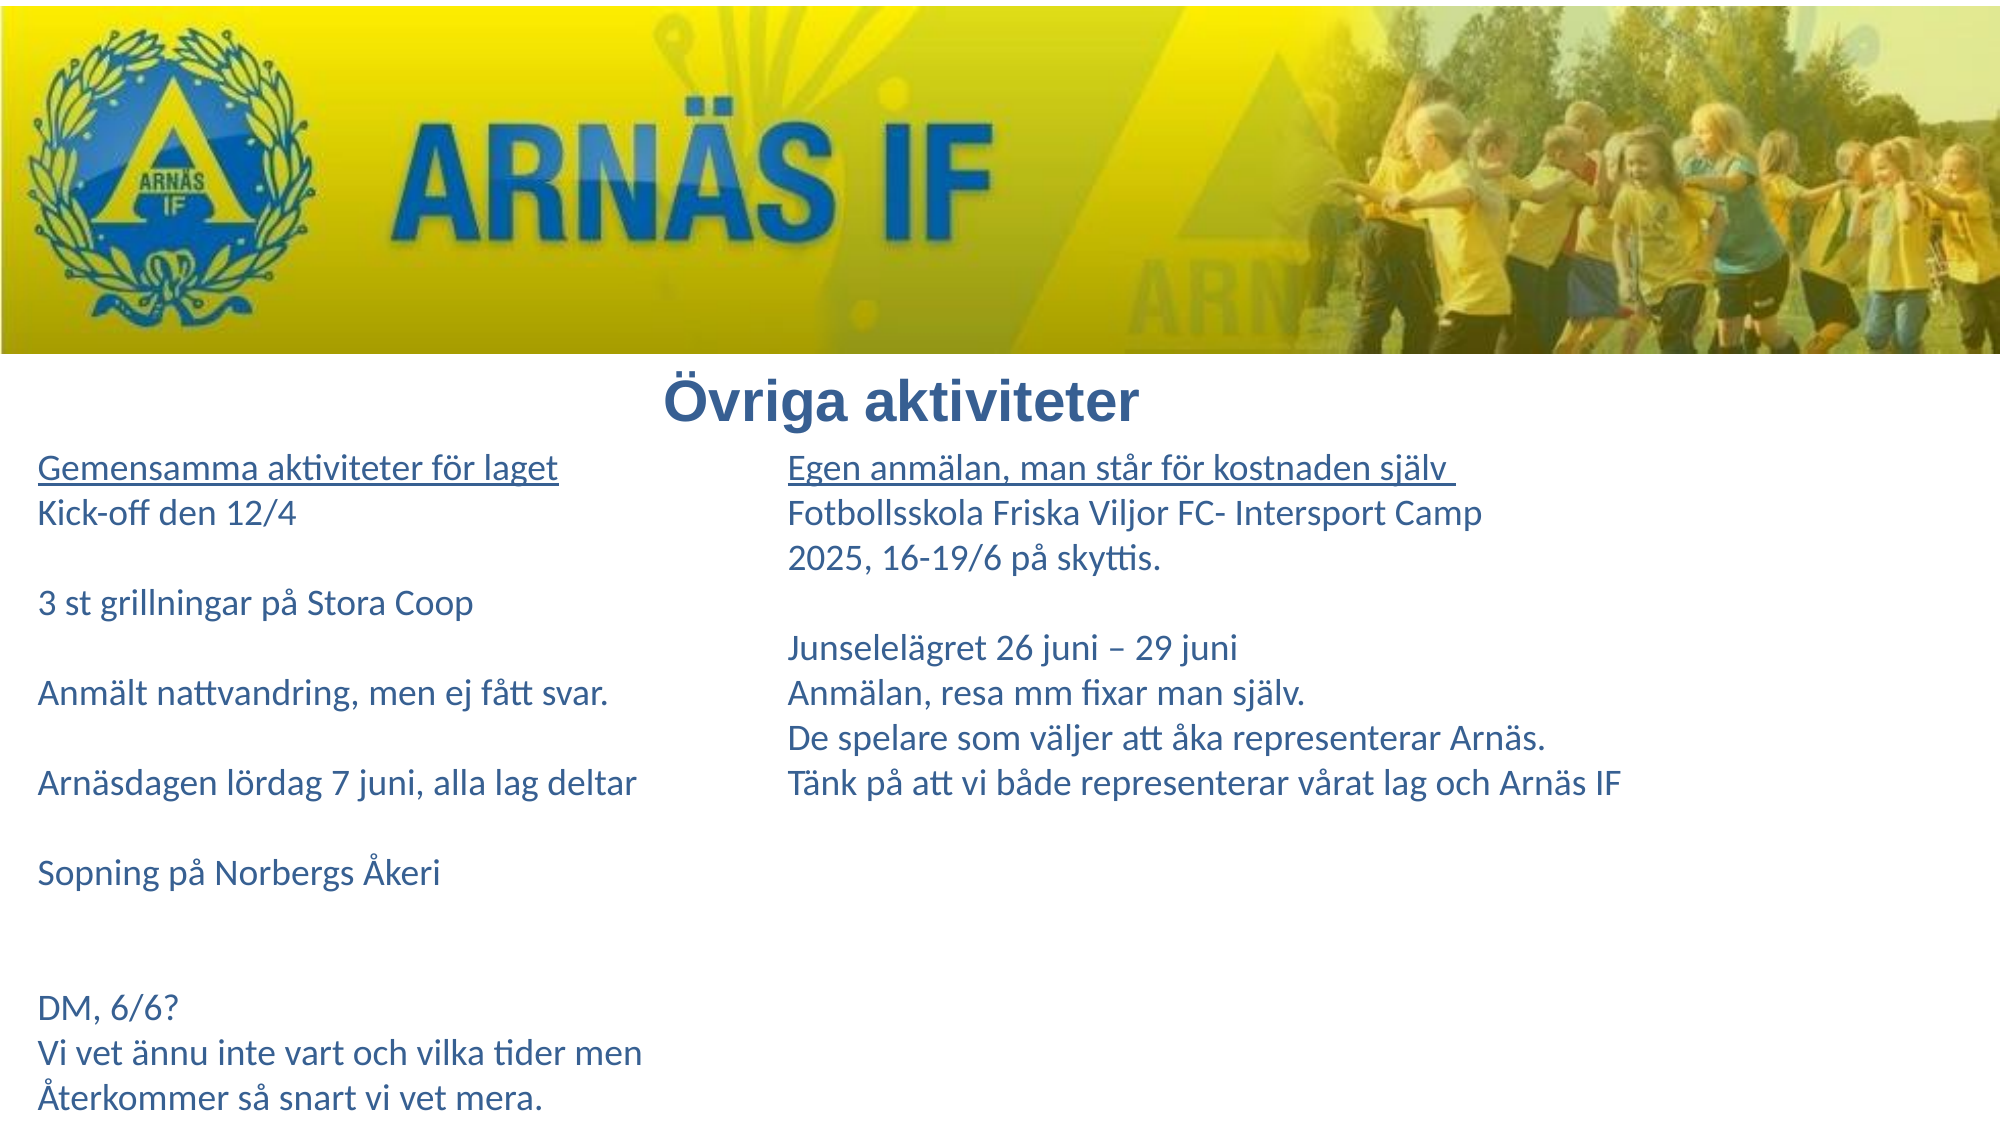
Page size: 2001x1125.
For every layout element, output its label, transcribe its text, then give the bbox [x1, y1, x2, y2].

list Gemensamma aktiviteter för laget Egen anmälan, man står för kostnaden själv Kick-off den 12/4 Fotbollsskola Friska Viljor FC- Intersport Camp 2025, 16-19/6 på skyttis. 3 st grillningar på Stora Coop Junselelägret 26 juni – 29 juni Anmält nattvandring, men ej fått svar. Anmälan, resa mm fixar man själv. De spelare som väljer att åka representerar Arnäs. Arnäsdagen lördag 7 juni, alla lag deltar Tänk på att vi både representerar vårat lag och Arnäs IF Sopning på Norbergs Åkeri DM, 6/6? Vi vet ännu inte vart och vilka tider men Återkommer så snart vi vet mera. [37, 443, 1750, 1125]
title Övriga aktiviteter [150, 365, 1655, 434]
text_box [0, 6, 2000, 354]
